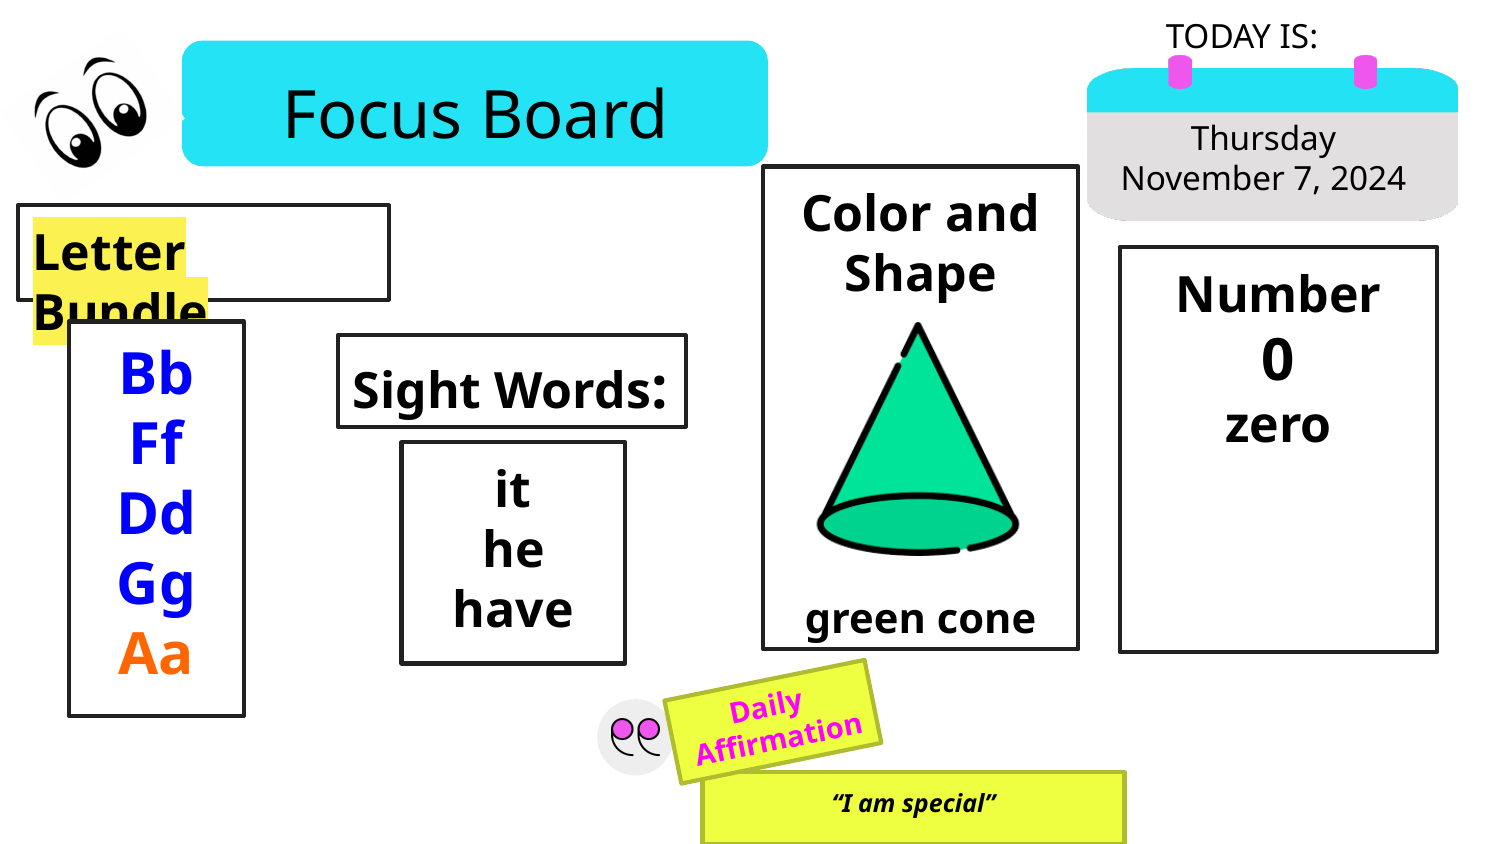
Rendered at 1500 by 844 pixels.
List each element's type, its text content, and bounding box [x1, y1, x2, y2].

text_box Sight Words: [336, 333, 688, 429]
text_box Daily Affirmation [662, 657, 884, 786]
picture [1087, 55, 1458, 222]
text_box “I am special” [700, 770, 1127, 844]
text_box Letter Bundle [16, 203, 391, 302]
text_box TODAY IS: [1150, 0, 1446, 54]
text_box [597, 699, 665, 762]
text_box Focus Board [188, 57, 763, 156]
text_box it he have [399, 440, 627, 666]
picture [1, 28, 184, 202]
text_box [1313, 164, 1486, 272]
text_box Bb Ff Dd Gg Aa [67, 319, 246, 718]
picture [801, 322, 1035, 556]
picture [611, 713, 660, 762]
text_box Color and Shape green cone [761, 164, 1080, 651]
text_box [615, 770, 655, 776]
text_box Number 0 zero [1118, 245, 1439, 654]
text_box [665, 719, 672, 762]
text_box [181, 40, 769, 167]
